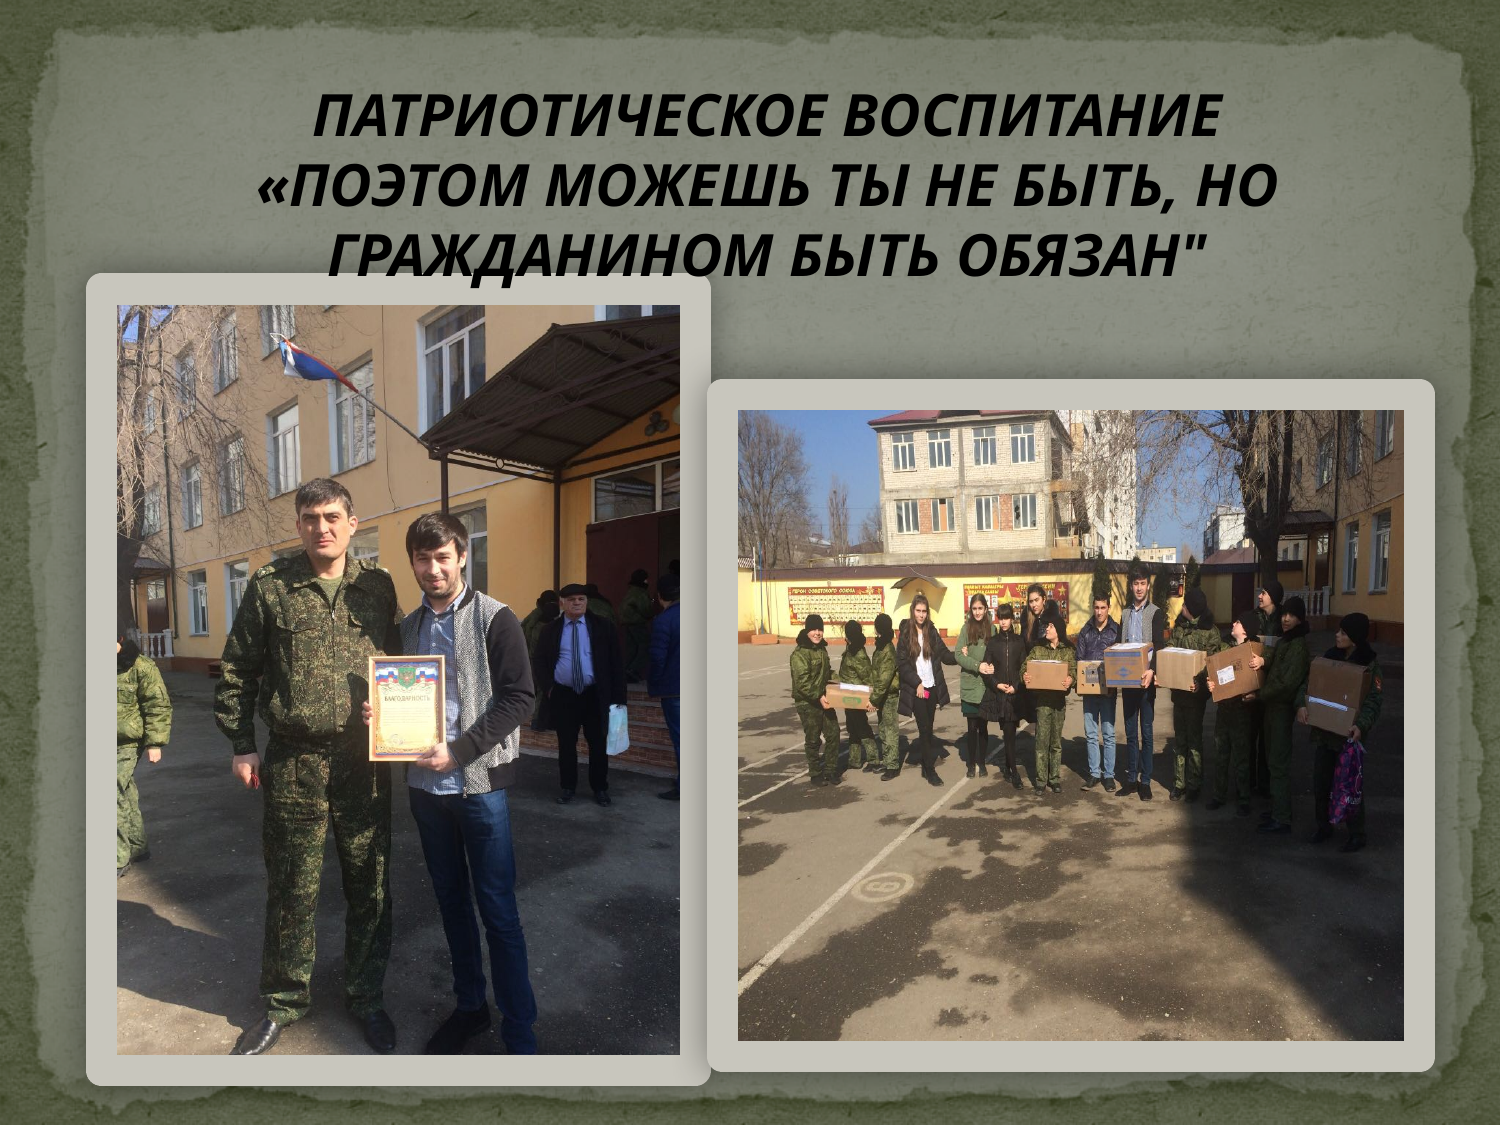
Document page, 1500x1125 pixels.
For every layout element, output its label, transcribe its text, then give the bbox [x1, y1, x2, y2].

text_box ПАТРИОТИЧЕСКОЕ ВОСПИТАНИЕ «ПОЭТОМ МОЖЕШЬ ТЫ НЕ БЫТЬ, НО ГРАЖДАНИНОМ БЫТЬ ОБЯЗАН" [140, 70, 1395, 295]
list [741, 413, 1404, 1041]
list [120, 307, 678, 1054]
